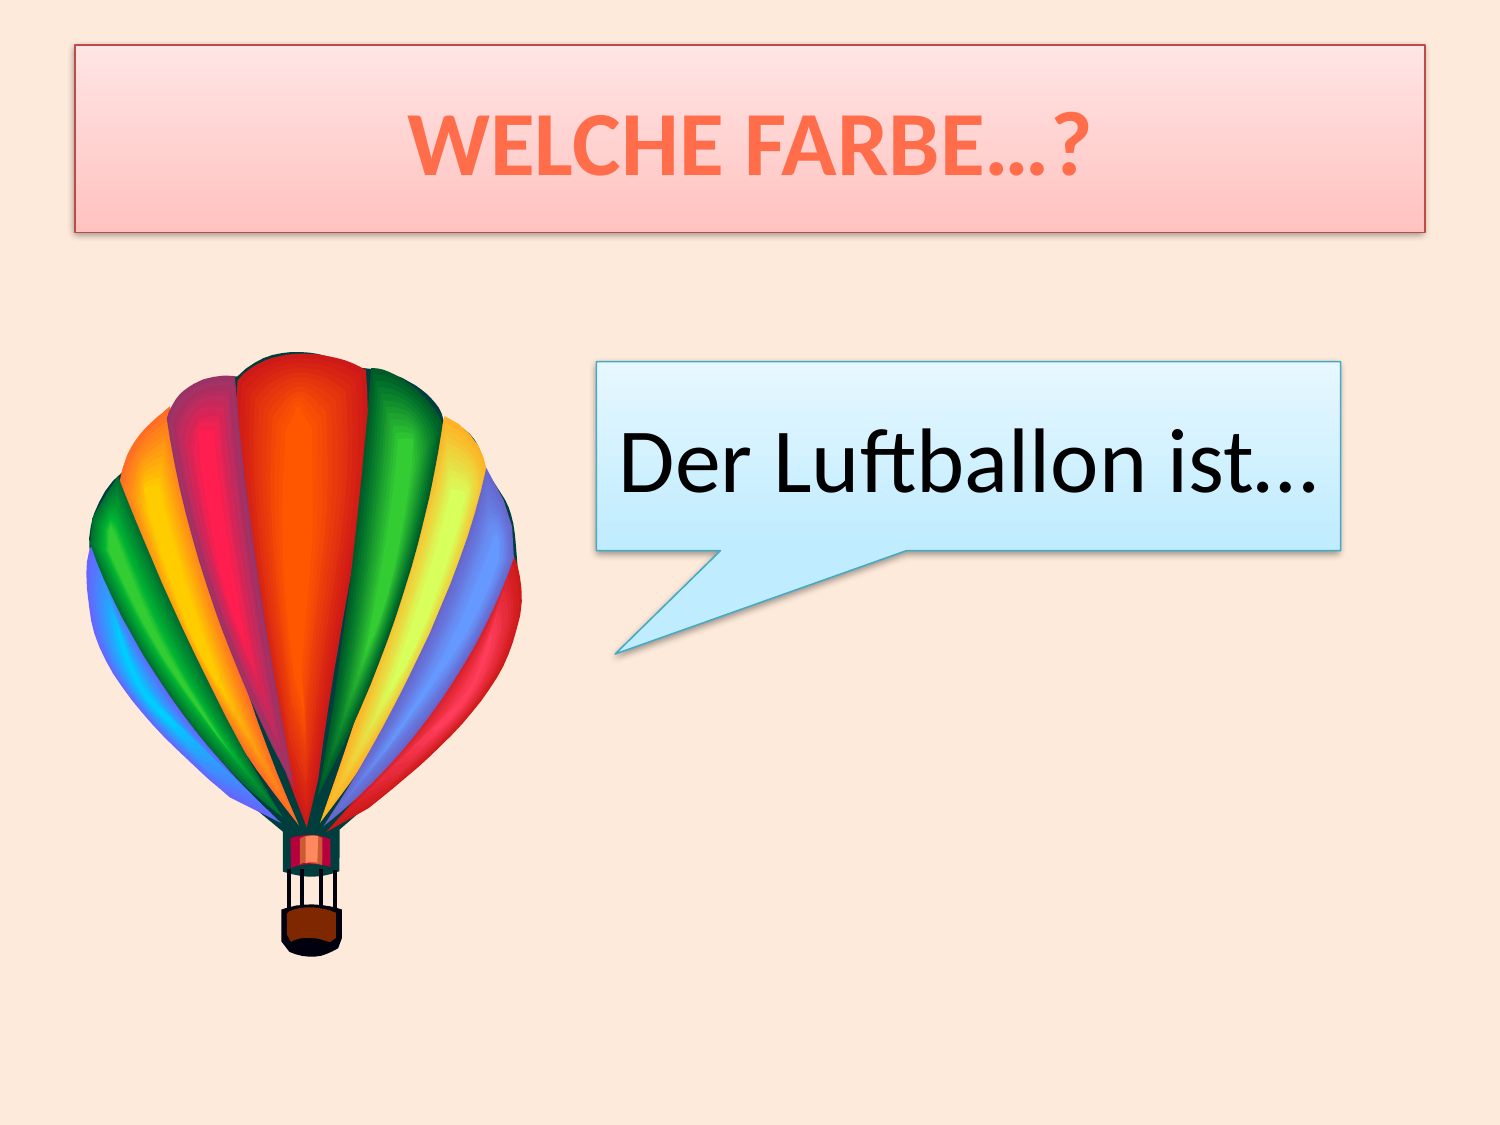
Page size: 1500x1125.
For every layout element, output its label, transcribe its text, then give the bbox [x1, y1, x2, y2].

title WELCHE FARBE…? [74, 44, 1426, 233]
picture [80, 330, 532, 960]
text_box Der Luftballon ist… [595, 360, 1342, 655]
